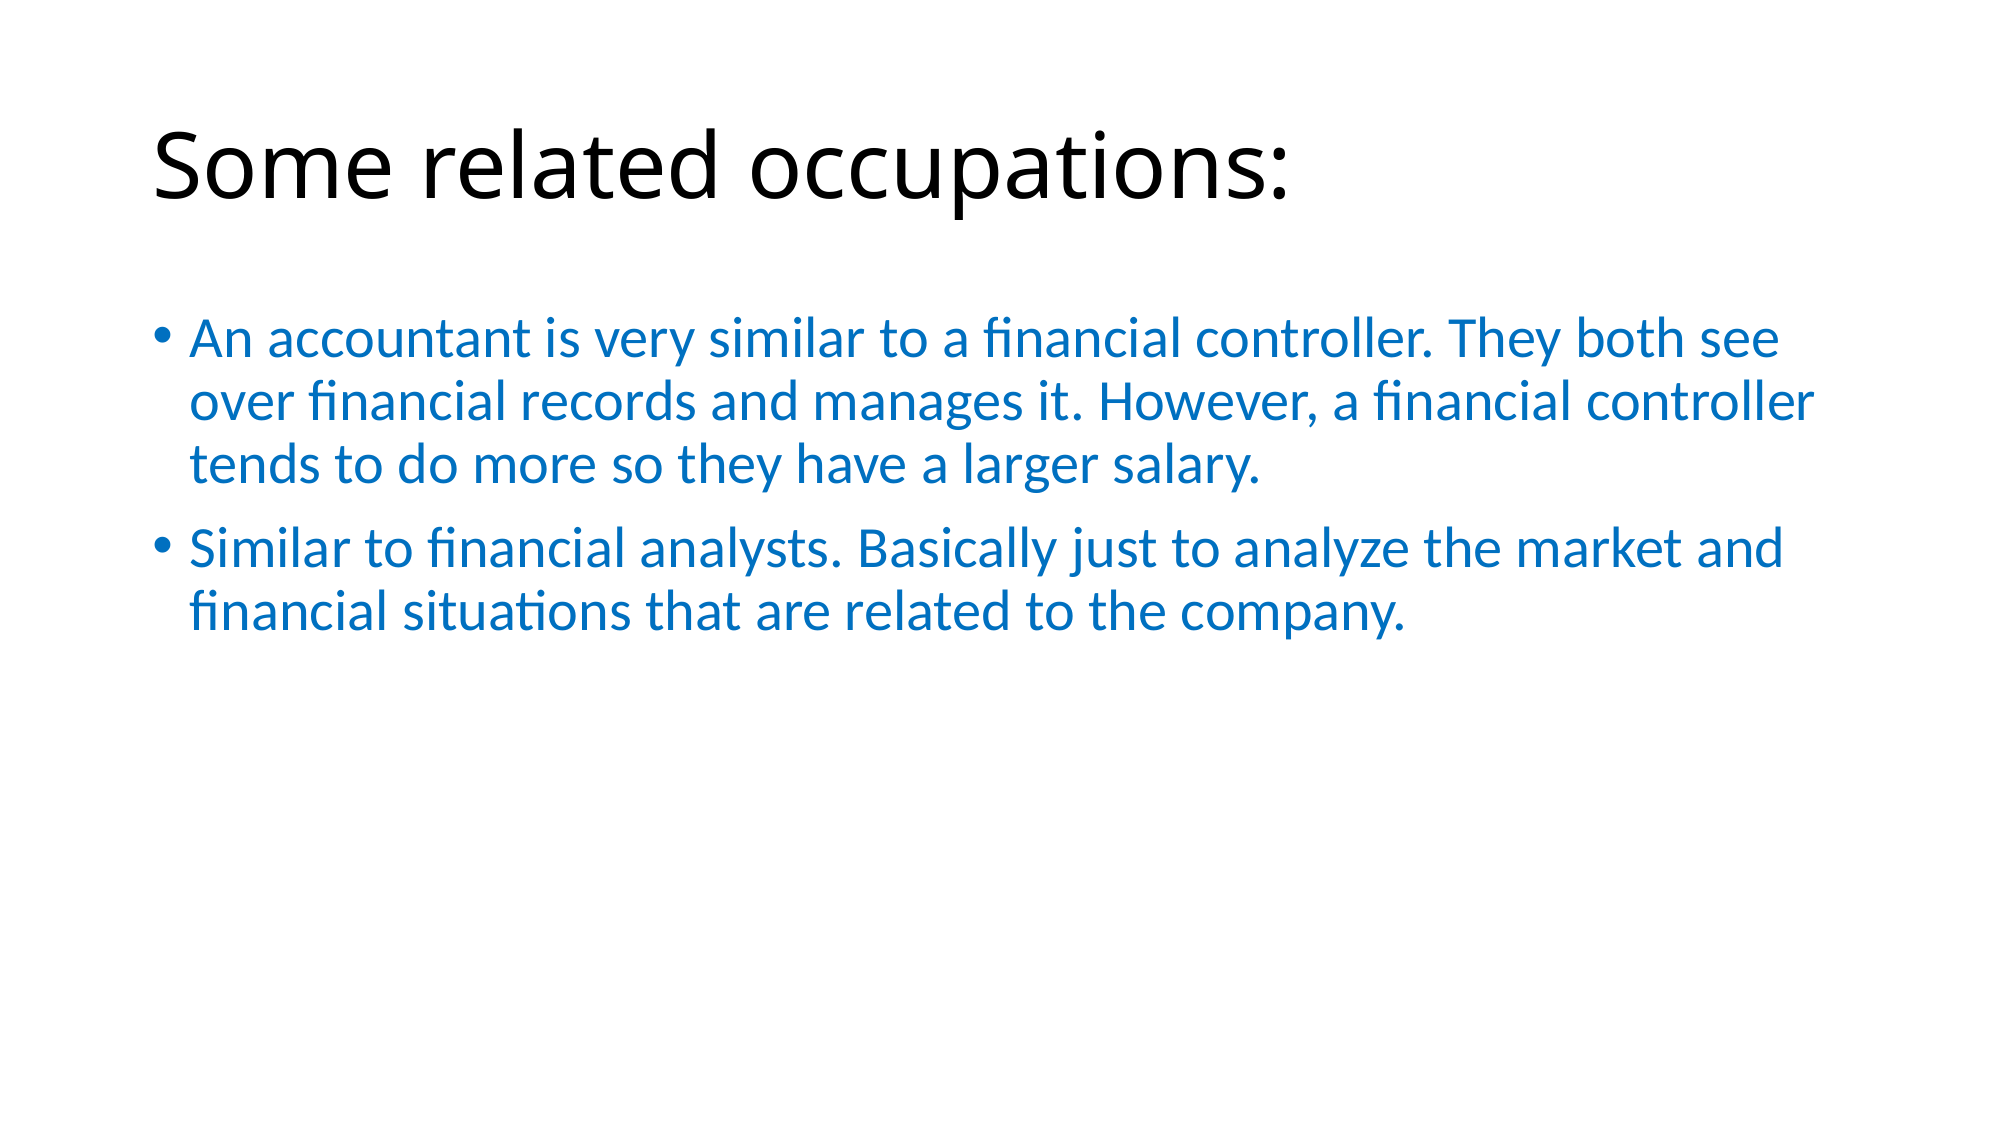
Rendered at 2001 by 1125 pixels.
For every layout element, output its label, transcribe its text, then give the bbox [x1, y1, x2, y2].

title Some related occupations: [137, 59, 1863, 278]
list An accountant is very similar to a financial controller. They both see over financial records and manages it. However, a financial controller tends to do more so they have a larger salary. Similar to financial analysts. Basically just to analyze the market and financial situations that are related to the company. [137, 299, 1863, 1014]
